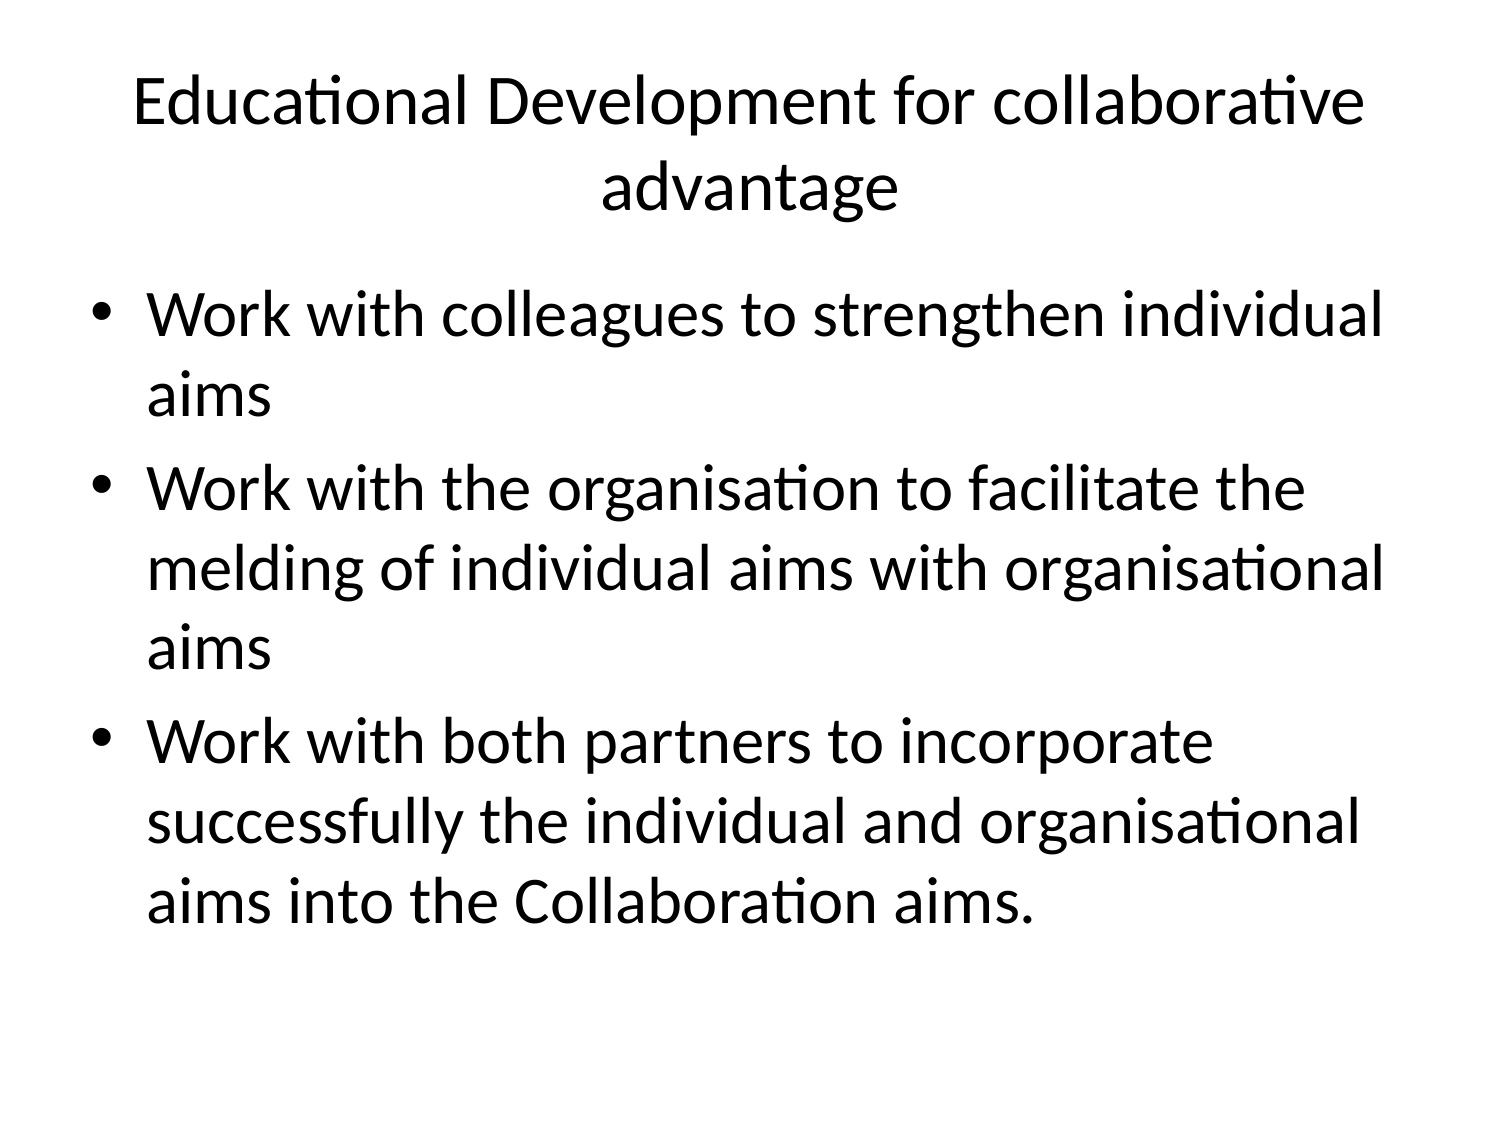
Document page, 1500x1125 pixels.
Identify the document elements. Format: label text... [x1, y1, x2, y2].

title Educational Development for collaborative advantage [74, 44, 1426, 233]
list Work with colleagues to strengthen individual aims Work with the organisation to facilitate the melding of individual aims with organisational aims Work with both partners to incorporate successfully the individual and organisational aims into the Collaboration aims. [74, 262, 1426, 1006]
